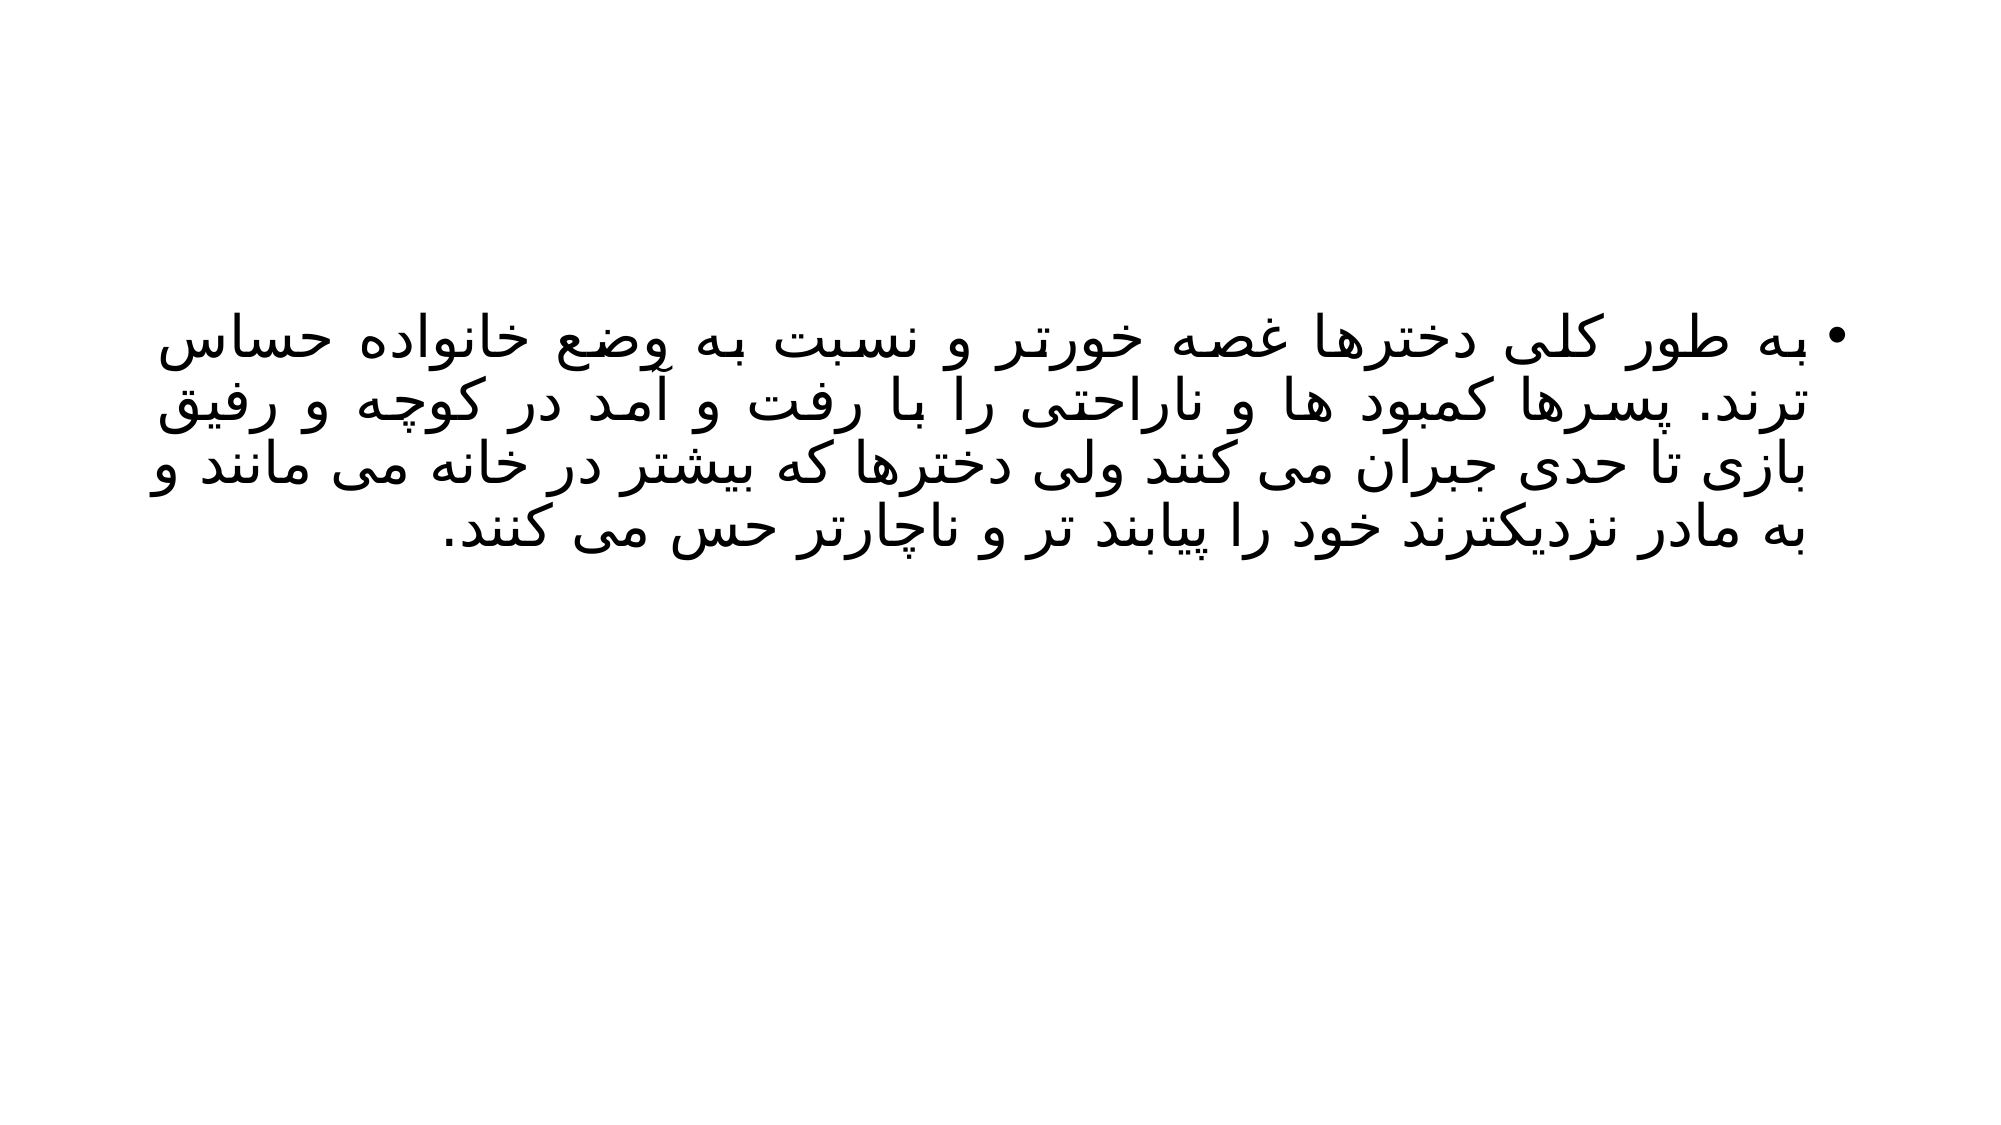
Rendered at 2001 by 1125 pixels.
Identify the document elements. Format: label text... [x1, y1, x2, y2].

list به طور کلی دخترها غصه خورتر و نسبت به وضع خانواده حساس ترند. پسرها کمبود ها و ناراحتی را با رفت و آمد در کوچه و رفیق بازی تا حدی جبران می کنند ولی دخترها که بیشتر در خانه می مانند و به مادر نزدیکترند خود را پیابند تر و ناچارتر حس می کنند. [137, 299, 1863, 1014]
